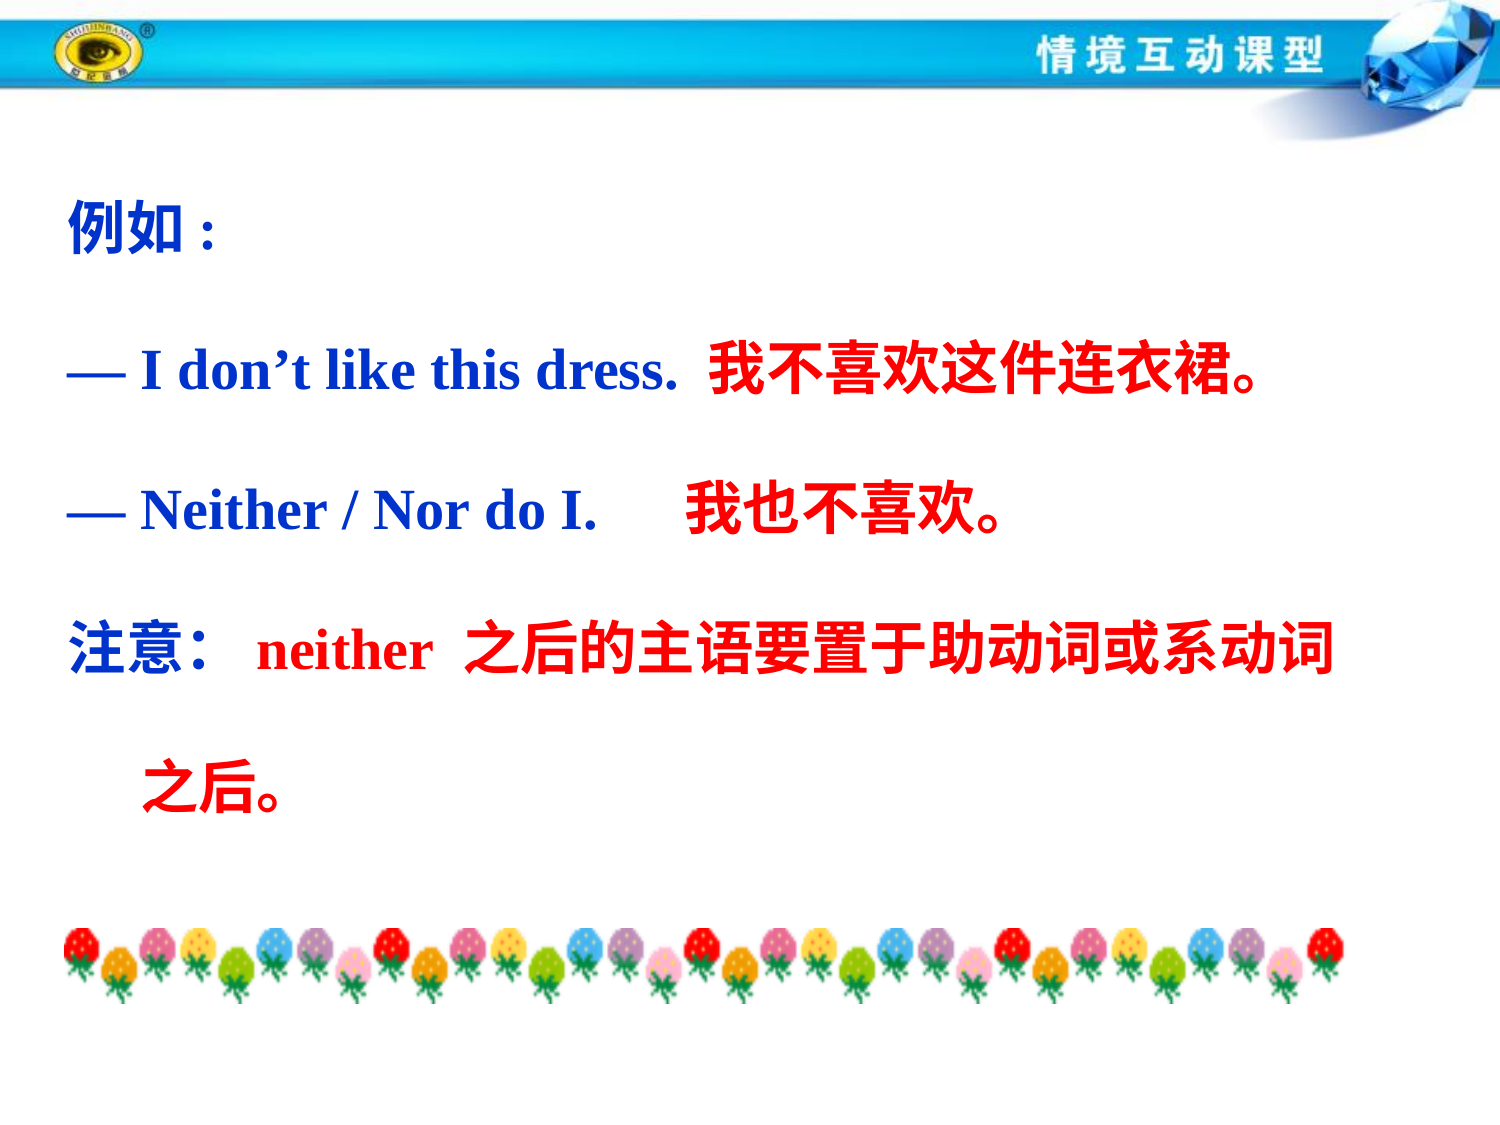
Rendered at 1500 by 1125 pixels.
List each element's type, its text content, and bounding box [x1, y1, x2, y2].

picture [0, 0, 1500, 1125]
text_box 例如: — I don’t like this dress. 我不喜欢这件连衣裙。 — Neither / Nor do I. 我也不喜欢。 注意：neither 之后的主语要置于助动词或系动词之后。 [53, 113, 1388, 909]
